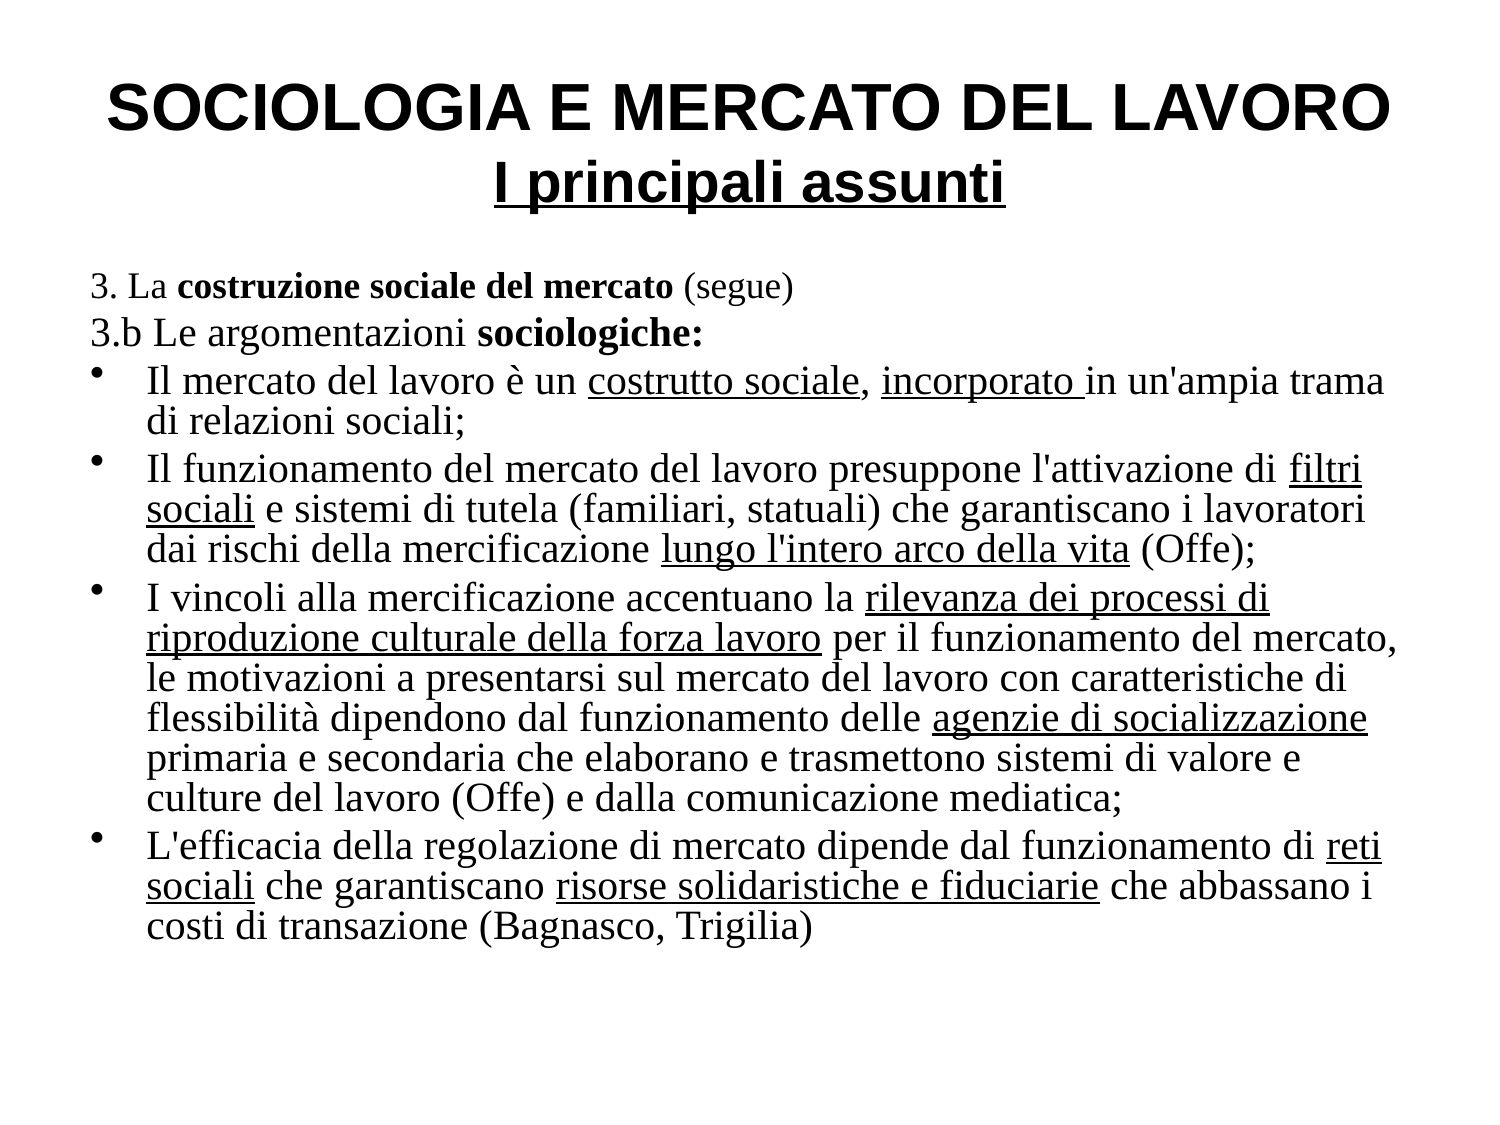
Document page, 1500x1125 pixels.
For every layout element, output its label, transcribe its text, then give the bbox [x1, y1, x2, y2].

list 3. La costruzione sociale del mercato (segue) 3.b Le argomentazioni sociologiche: Il mercato del lavoro è un costrutto sociale, incorporato in un'ampia trama di relazioni sociali; Il funzionamento del mercato del lavoro presuppone l'attivazione di filtri sociali e sistemi di tutela (familiari, statuali) che garantiscano i lavoratori dai rischi della mercificazione lungo l'intero arco della vita (Offe); I vincoli alla mercificazione accentuano la rilevanza dei processi di riproduzione culturale della forza lavoro per il funzionamento del mercato, le motivazioni a presentarsi sul mercato del lavoro con caratteristiche di flessibilità dipendono dal funzionamento delle agenzie di socializzazione primaria e secondaria che elaborano e trasmettono sistemi di valore e culture del lavoro (Offe) e dalla comunicazione mediatica; L'efficacia della regolazione di mercato dipende dal funzionamento di reti sociali che garantiscano risorse solidaristiche e fiduciarie che abbassano i costi di transazione (Bagnasco, Trigilia) [74, 262, 1426, 1006]
title SOCIOLOGIA E MERCATO DEL LAVORO I principali assunti [74, 44, 1426, 233]
